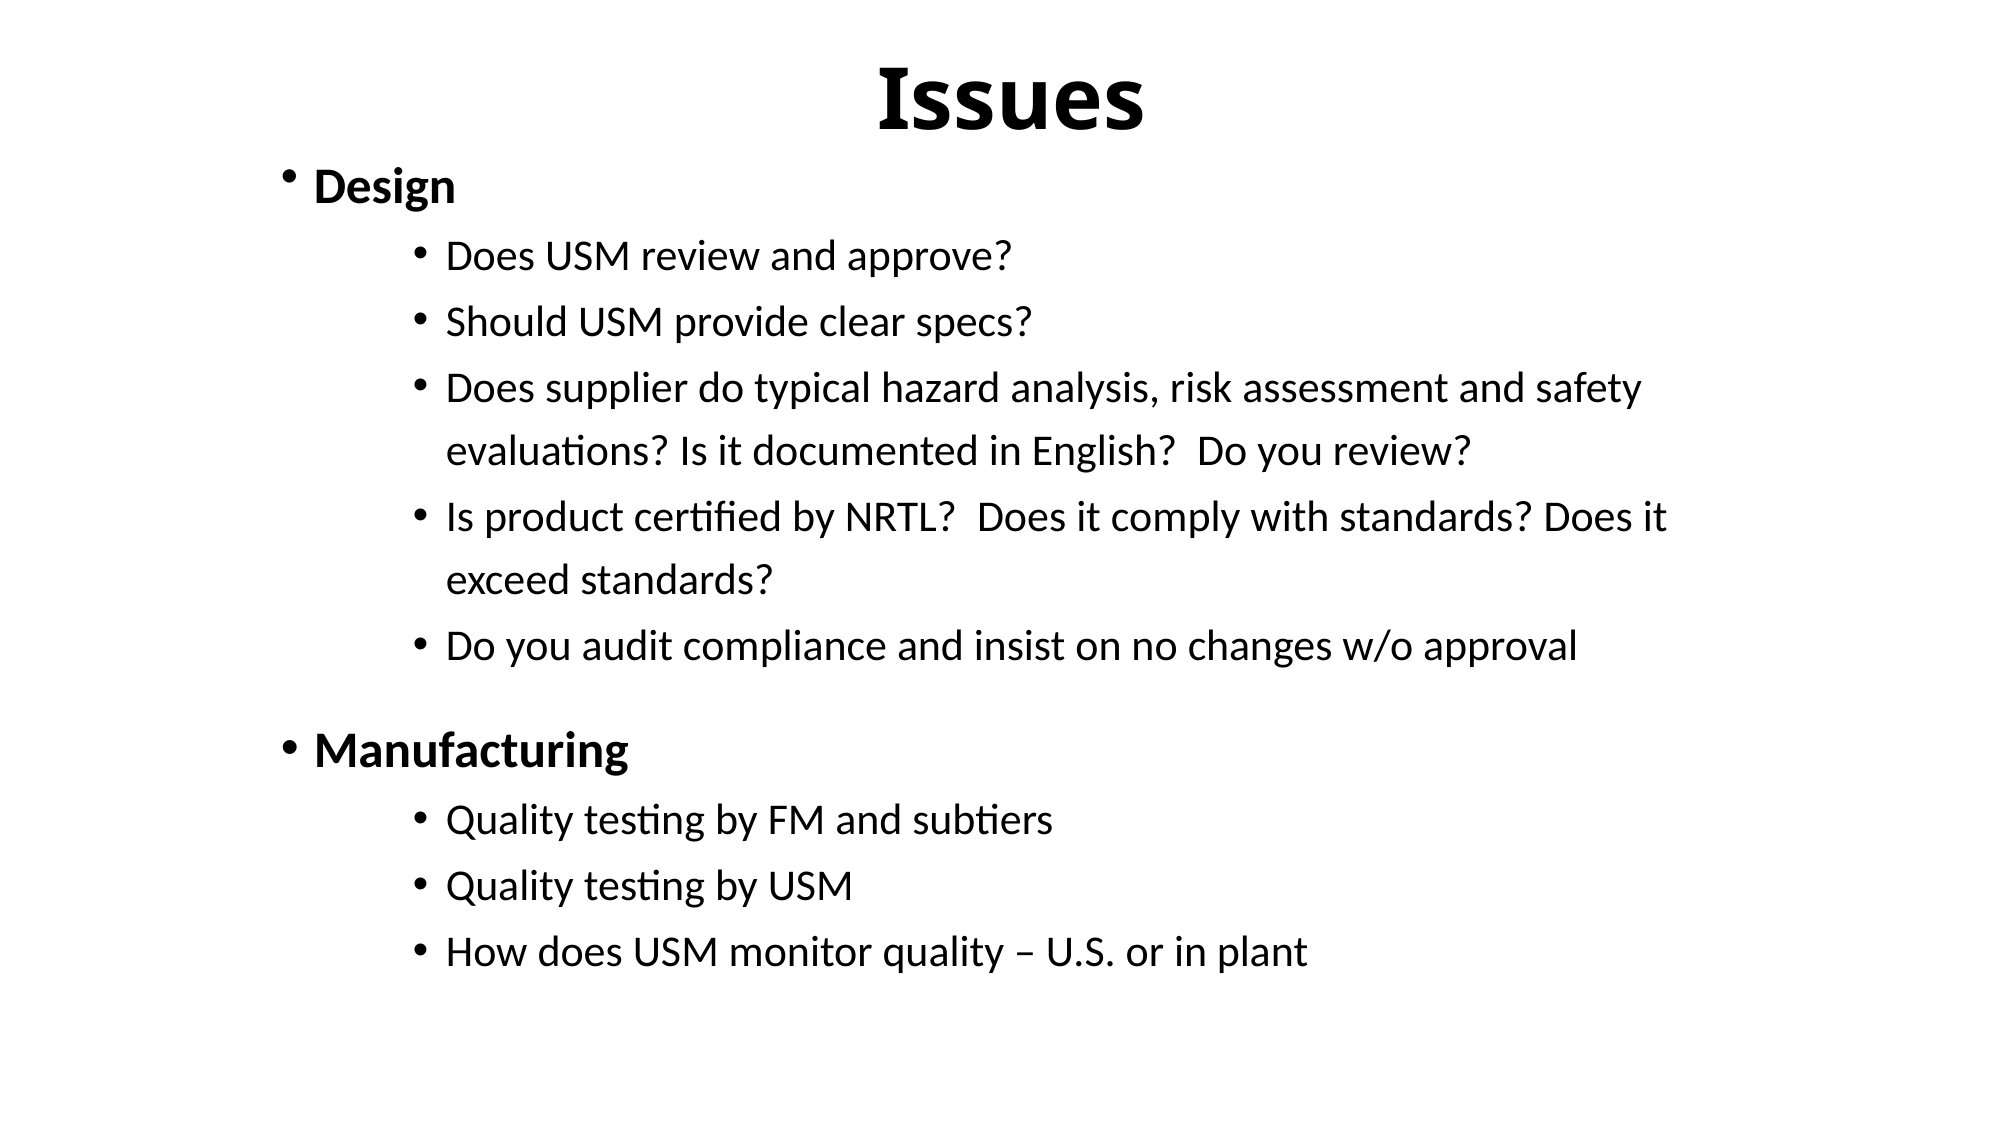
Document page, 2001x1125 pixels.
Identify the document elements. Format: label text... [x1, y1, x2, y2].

list Design Does USM review and approve? Should USM provide clear specs? Does supplier do typical hazard analysis, risk assessment and safety evaluations? Is it documented in English? Do you review? Is product certified by NRTL? Does it comply with standards? Does it exceed standards? Do you audit compliance and insist on no changes w/o approval Manufacturing Quality testing by FM and subtiers Quality testing by USM How does USM monitor quality – U.S. or in plant [265, 156, 1792, 1038]
title Issues [317, 47, 1706, 156]
